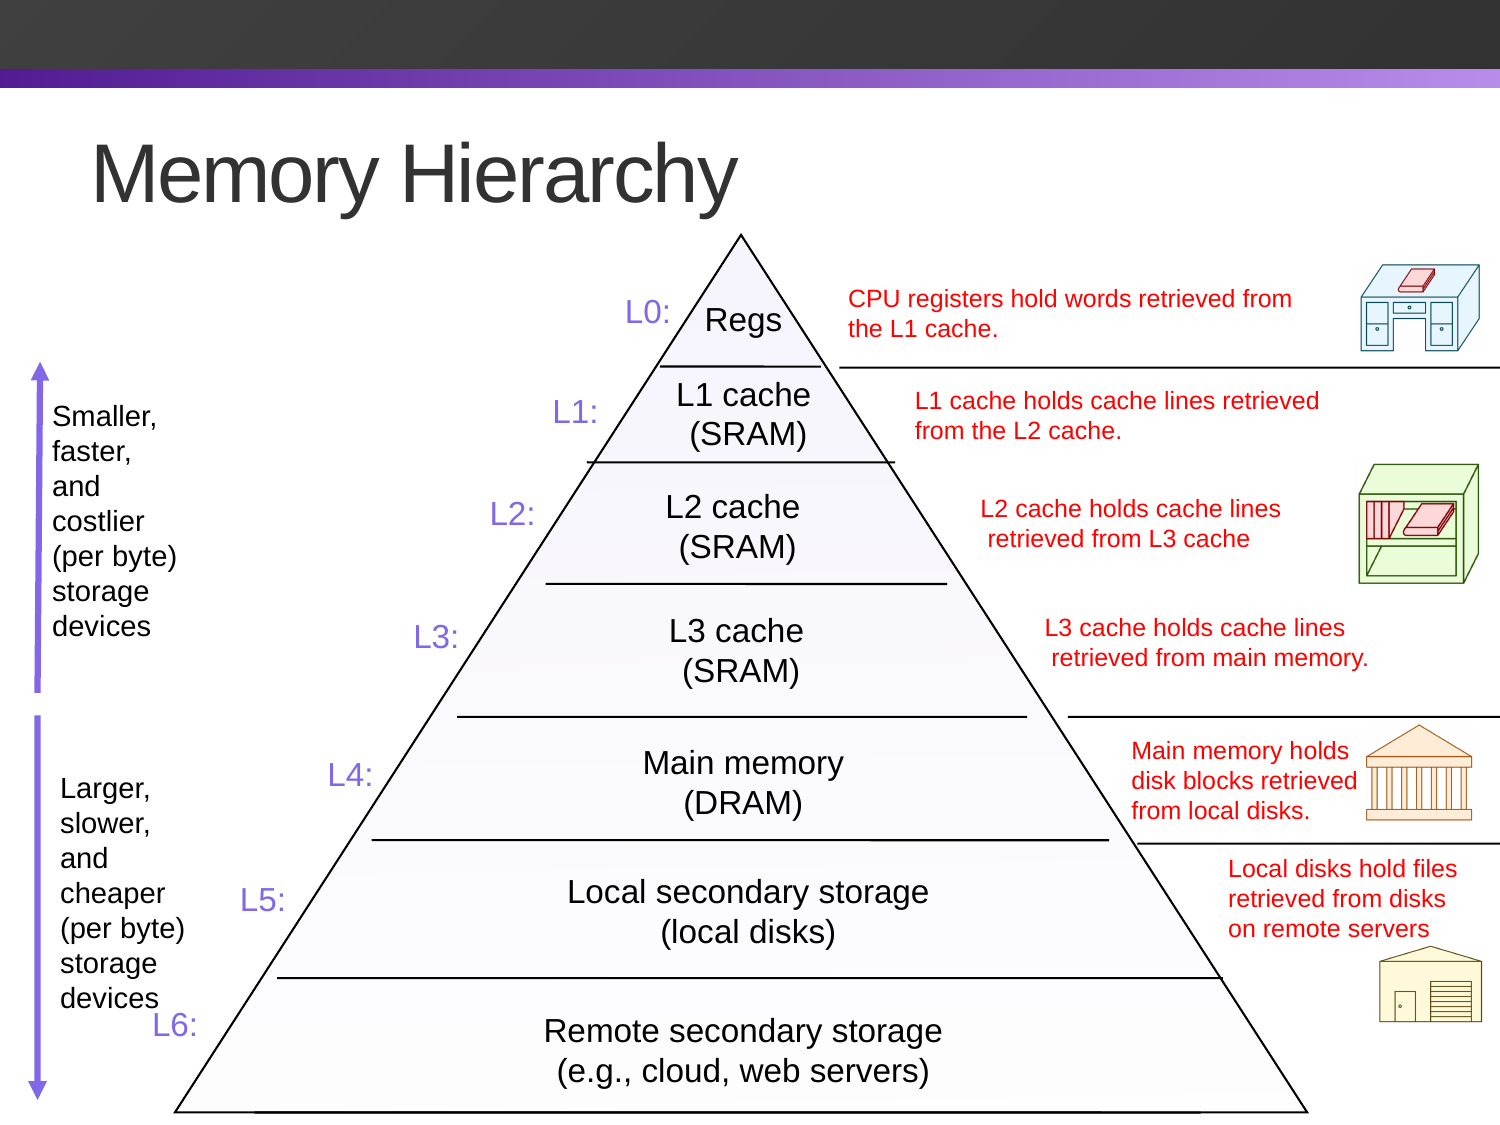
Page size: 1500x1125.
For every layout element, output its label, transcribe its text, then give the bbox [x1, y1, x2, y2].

text_box Local secondary storage (local disks) [552, 863, 945, 958]
picture [1362, 723, 1475, 823]
text_box L4: [312, 745, 389, 801]
text_box L2 cache (SRAM) [650, 478, 825, 573]
text_box L3 cache (SRAM) [654, 602, 829, 697]
text_box L2 cache holds cache lines retrieved from L3 cache [965, 485, 1354, 560]
text_box Remote secondary storage (e.g., cloud, web servers) [528, 1001, 959, 1096]
text_box [31, 715, 44, 1100]
text_box Main memory holds disk blocks retrieved from local disks. [1116, 727, 1475, 832]
text_box L0: [610, 283, 687, 338]
text_box L3: [398, 608, 475, 663]
text_box L5: [224, 870, 301, 926]
picture [1356, 262, 1483, 354]
text_box L3 cache holds cache lines retrieved from main memory. [1029, 604, 1500, 680]
text_box [594, 315, 888, 462]
text_box L6: [137, 995, 214, 1051]
picture [1354, 461, 1483, 588]
picture [1375, 942, 1485, 1026]
text_box L1: [537, 383, 614, 438]
text_box CPU registers hold words retrieved from the L1 cache. [833, 275, 1313, 350]
text_box [174, 463, 1308, 1113]
text_box [33, 361, 47, 693]
text_box [705, 234, 777, 290]
text_box Main memory (DRAM) [627, 733, 859, 829]
text_box Local disks hold files retrieved from disks on remote servers [1213, 845, 1500, 951]
title Memory Hierarchy [75, 87, 1425, 250]
text_box L1 cache holds cache lines retrieved from the L2 cache. [900, 376, 1366, 452]
text_box Smaller, faster, and costlier (per byte) storage devices [38, 390, 193, 650]
text_box L1 cache (SRAM) [661, 365, 836, 460]
text_box Regs [689, 290, 798, 346]
text_box L2: [474, 484, 551, 539]
text_box Larger, slower, and cheaper (per byte) storage devices [45, 762, 201, 1022]
